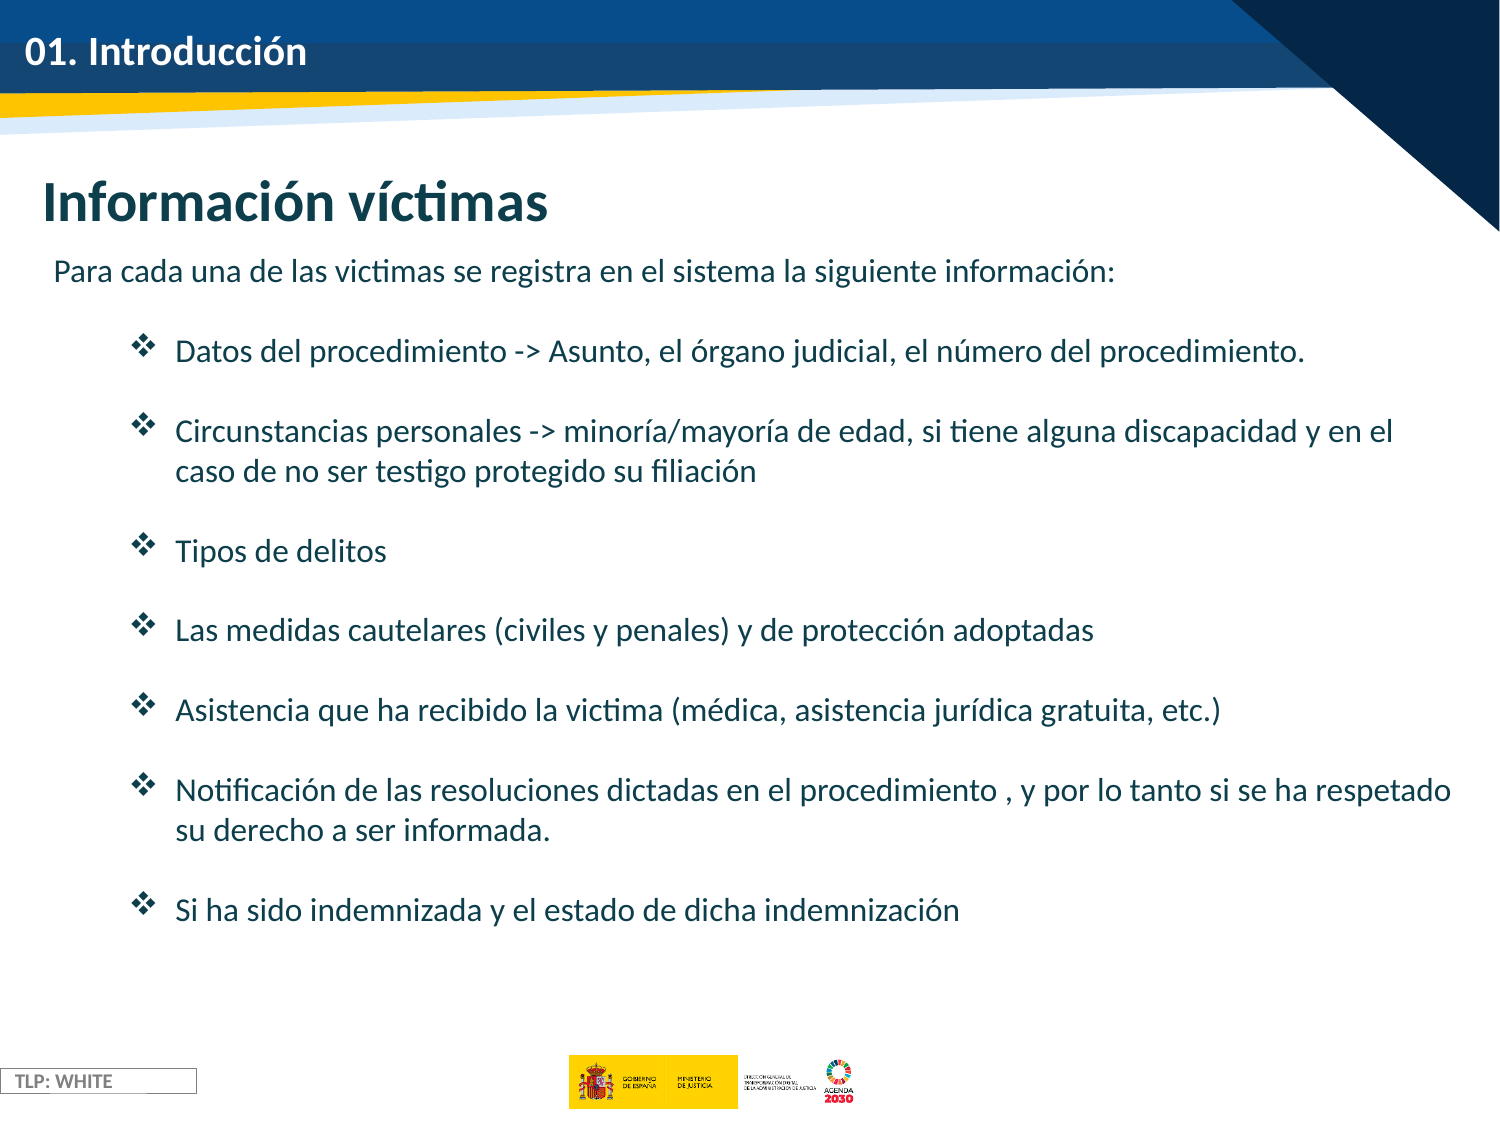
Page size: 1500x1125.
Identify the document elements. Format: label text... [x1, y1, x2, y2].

title 01. Introducción [9, 0, 1464, 143]
text_box Para cada una de las victimas se registra en el sistema la siguiente información: Datos del procedimiento -> Asunto, el órgano judicial, el número del procedimiento. Circunstancias personales -> minoría/mayoría de edad, si tiene alguna discapacidad y en el caso de no ser testigo protegido su filiación Tipos de delitos Las medidas cautelares (civiles y penales) y de protección adoptadas Asistencia que ha recibido la victima (médica, asistencia jurídica gratuita, etc.) Notificación de las resoluciones dictadas en el procedimiento , y por lo tanto si se ha respetado su derecho a ser informada. Si ha sido indemnizada y el estado de dicha indemnización [38, 241, 1476, 1016]
picture [569, 1055, 862, 1109]
text_box Información víctimas [27, 156, 1476, 241]
